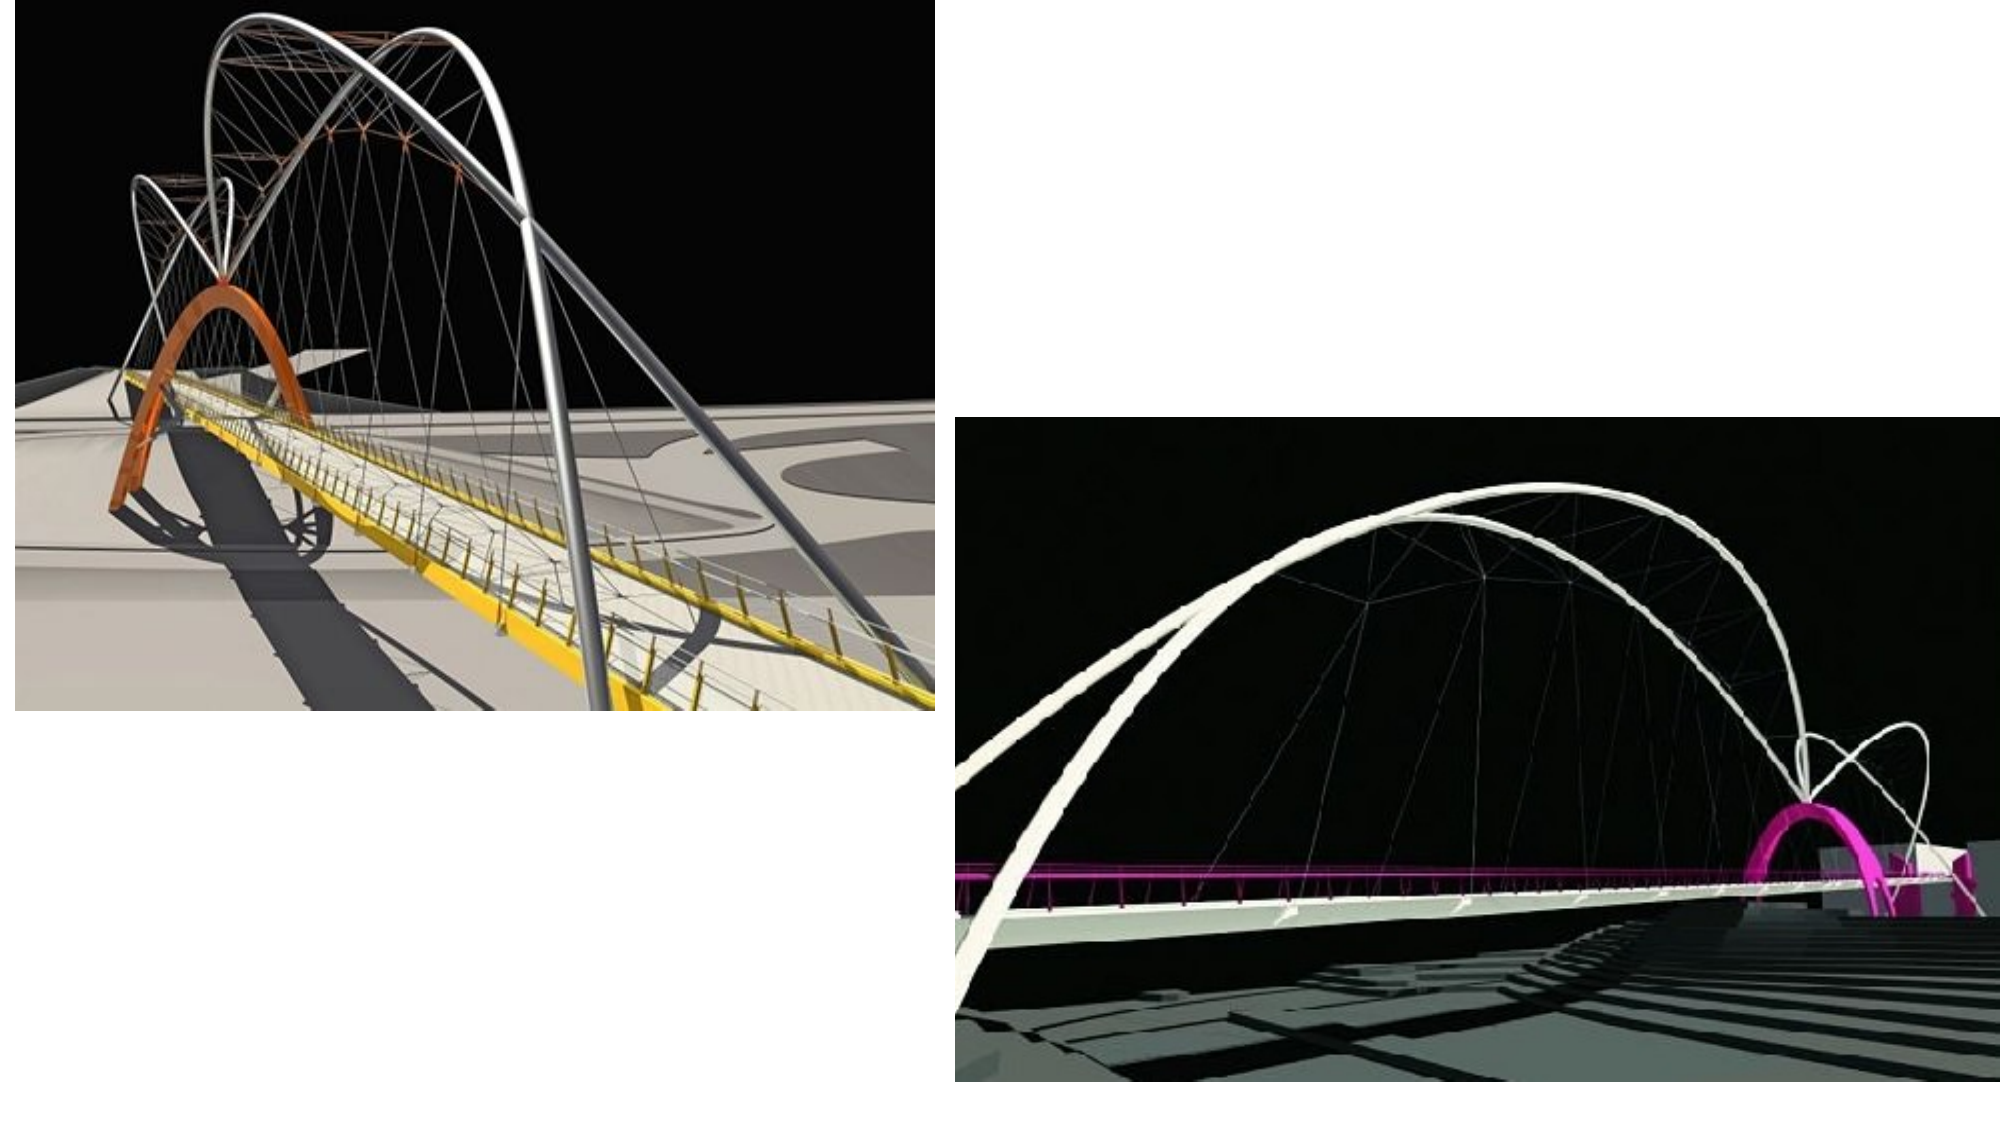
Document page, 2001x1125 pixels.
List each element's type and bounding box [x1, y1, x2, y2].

picture [15, 0, 935, 711]
picture [955, 417, 2000, 1082]
